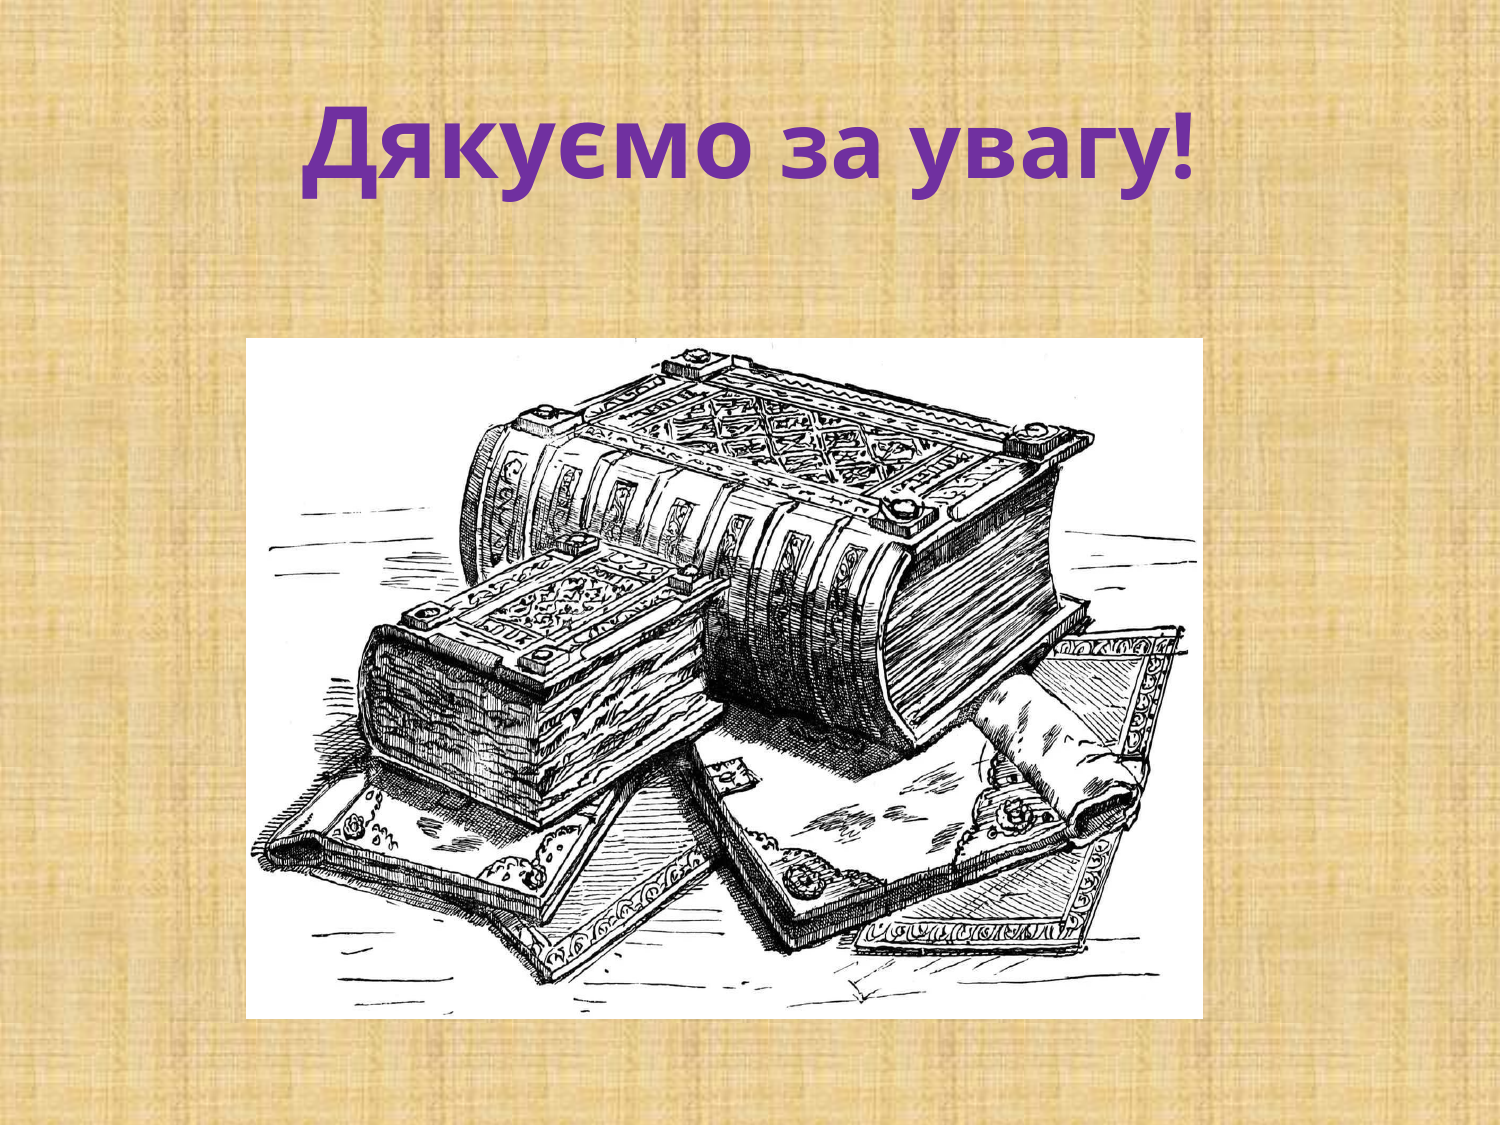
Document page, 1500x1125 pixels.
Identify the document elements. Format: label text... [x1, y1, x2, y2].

title Дякуємо за увагу! [75, 45, 1425, 233]
list [75, 262, 1425, 1005]
picture [0, 0, 1500, 1125]
